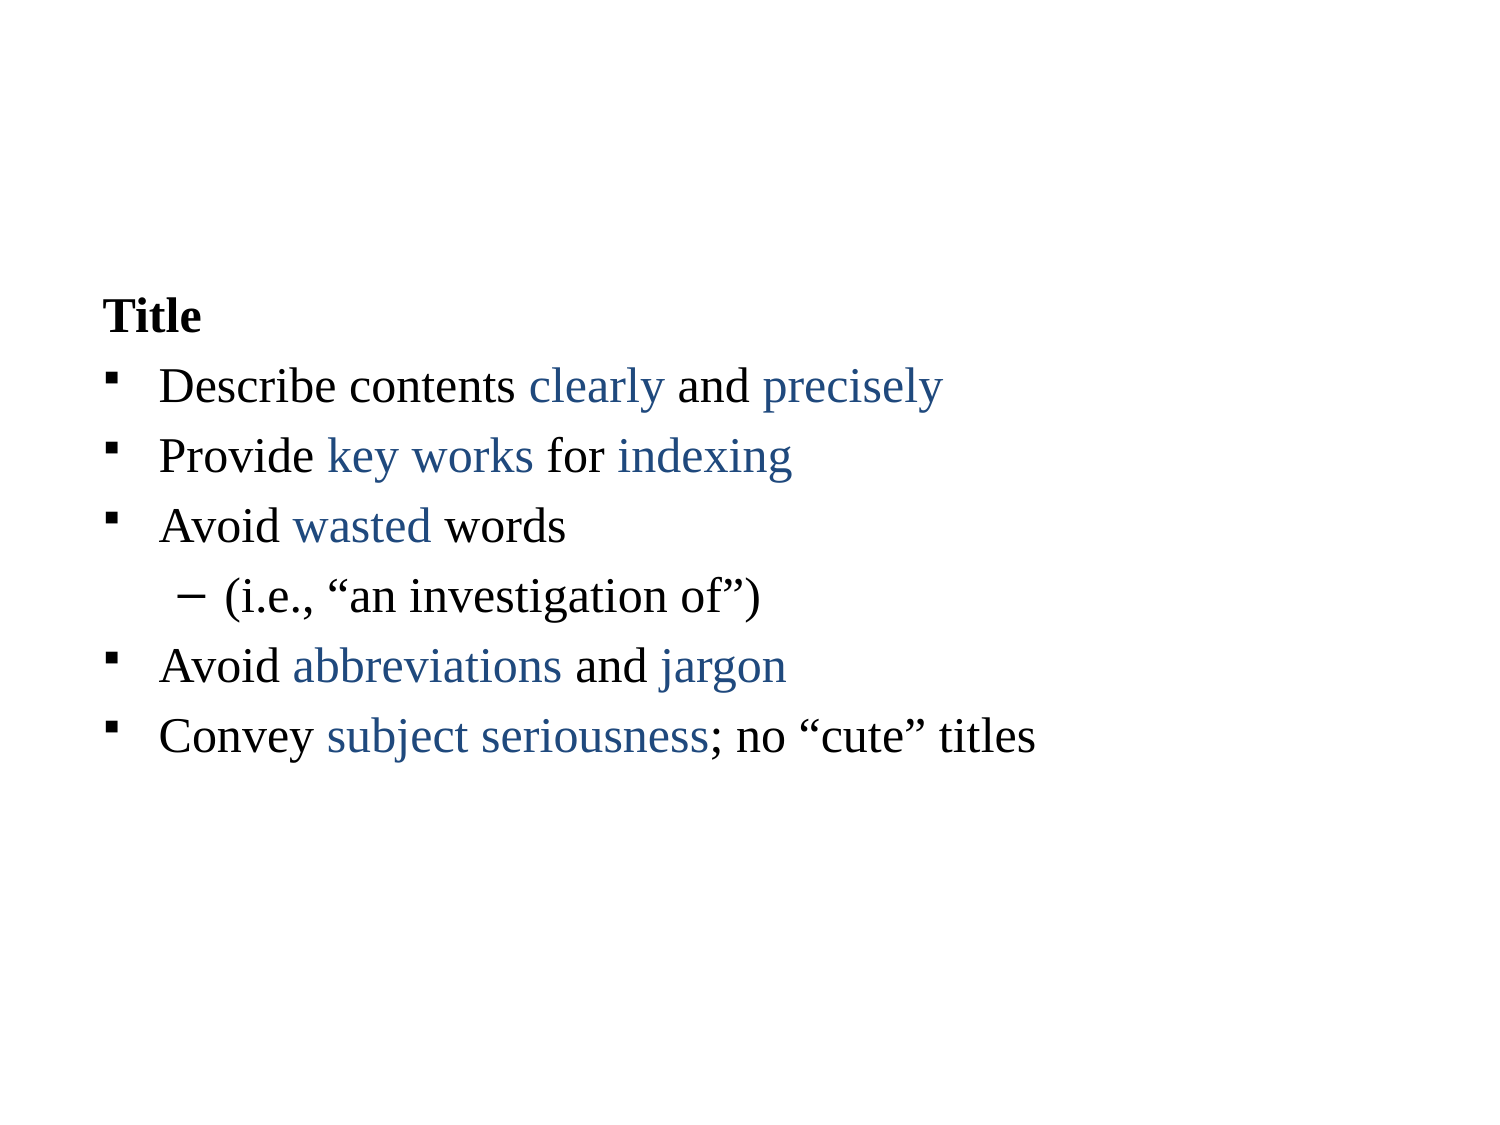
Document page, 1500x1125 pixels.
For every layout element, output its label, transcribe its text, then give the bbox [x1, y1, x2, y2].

list Title Describe contents clearly and precisely Provide key works for indexing Avoid wasted words (i.e., “an investigation of”) Avoid abbreviations and jargon Convey subject seriousness; no “cute” titles [87, 275, 1438, 838]
